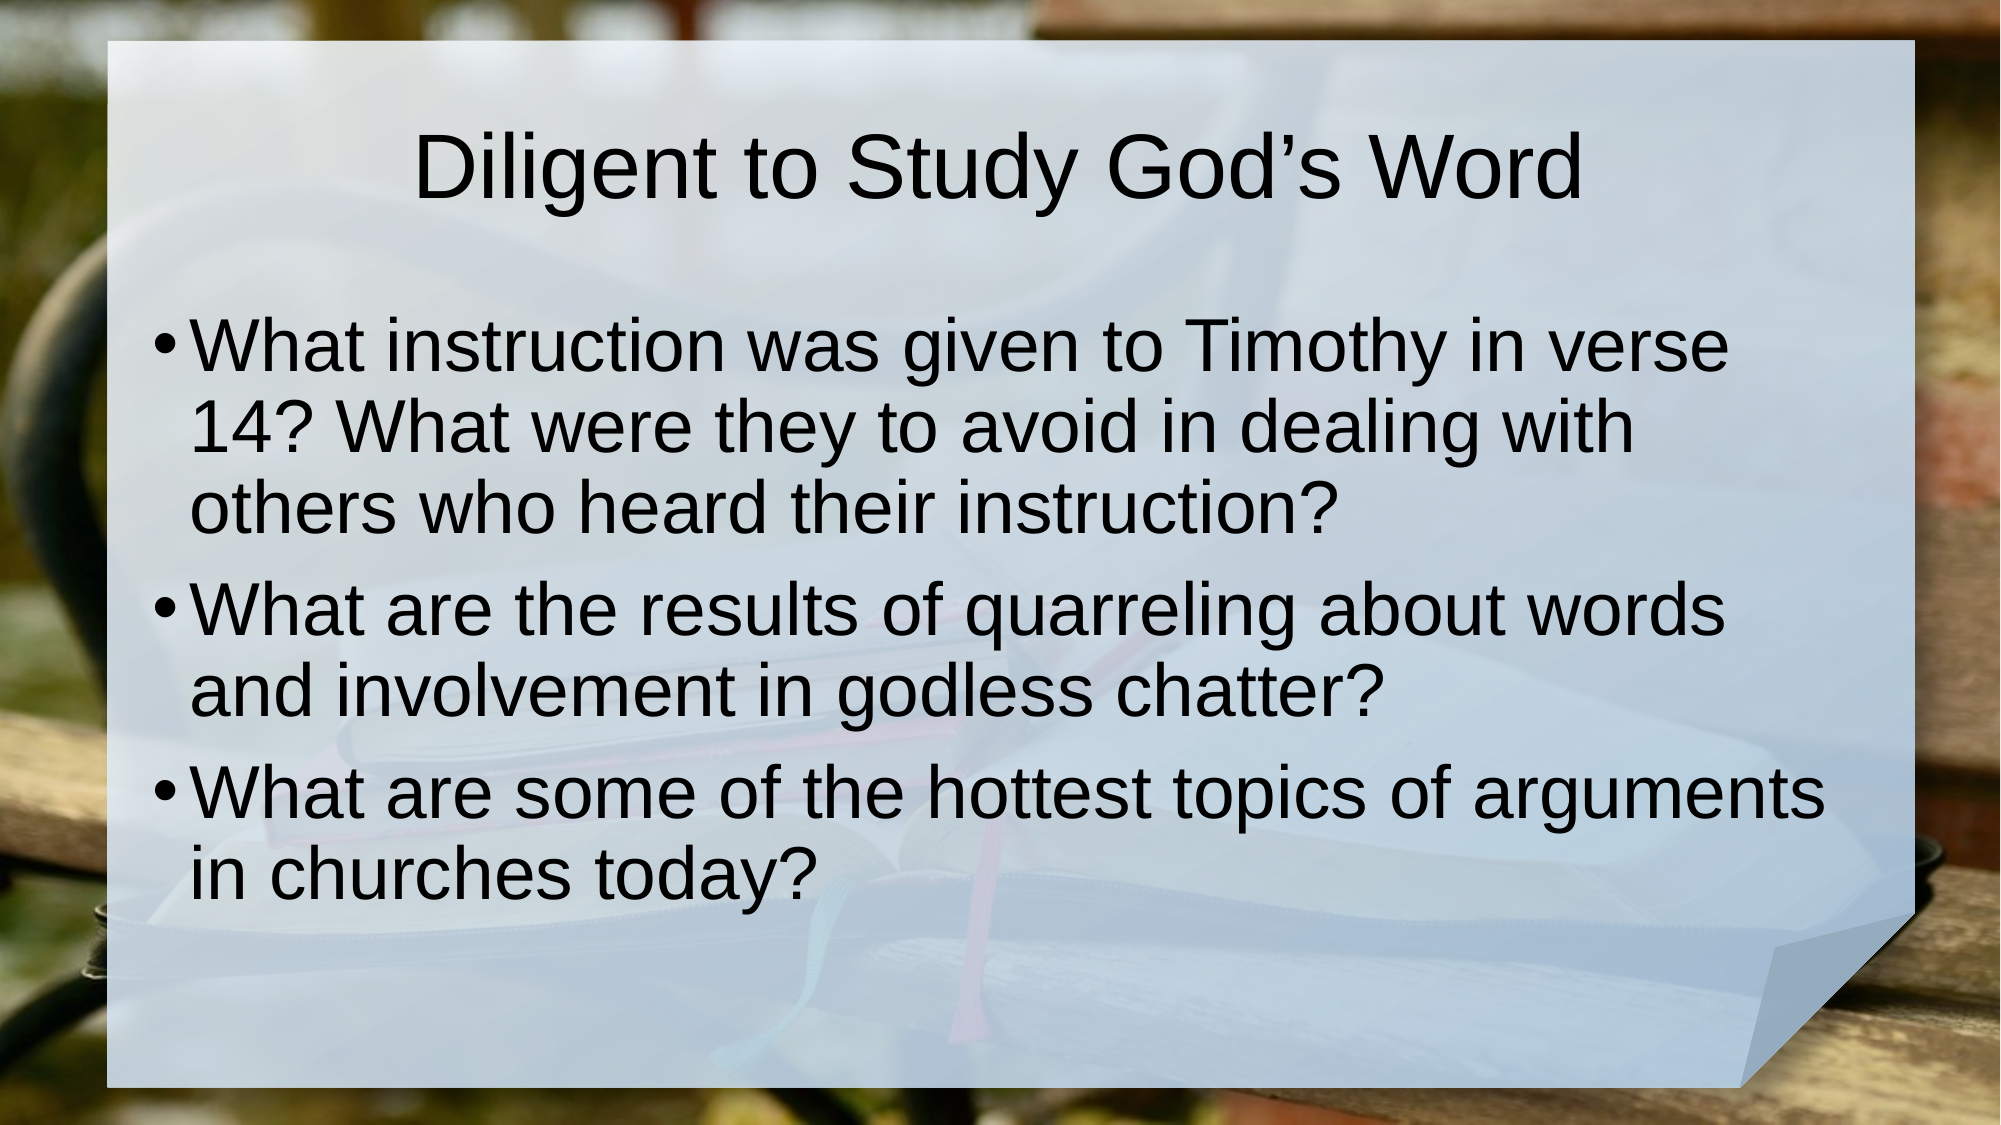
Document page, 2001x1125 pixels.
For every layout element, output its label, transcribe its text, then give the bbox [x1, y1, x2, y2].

title Diligent to Study God’s Word [137, 59, 1863, 278]
list What instruction was given to Timothy in verse 14? What were they to avoid in dealing with others who heard their instruction? What are the results of quarreling about words and involvement in godless chatter? What are some of the hottest topics of arguments in churches today? [137, 299, 1863, 1014]
picture [0, 0, 2001, 1125]
